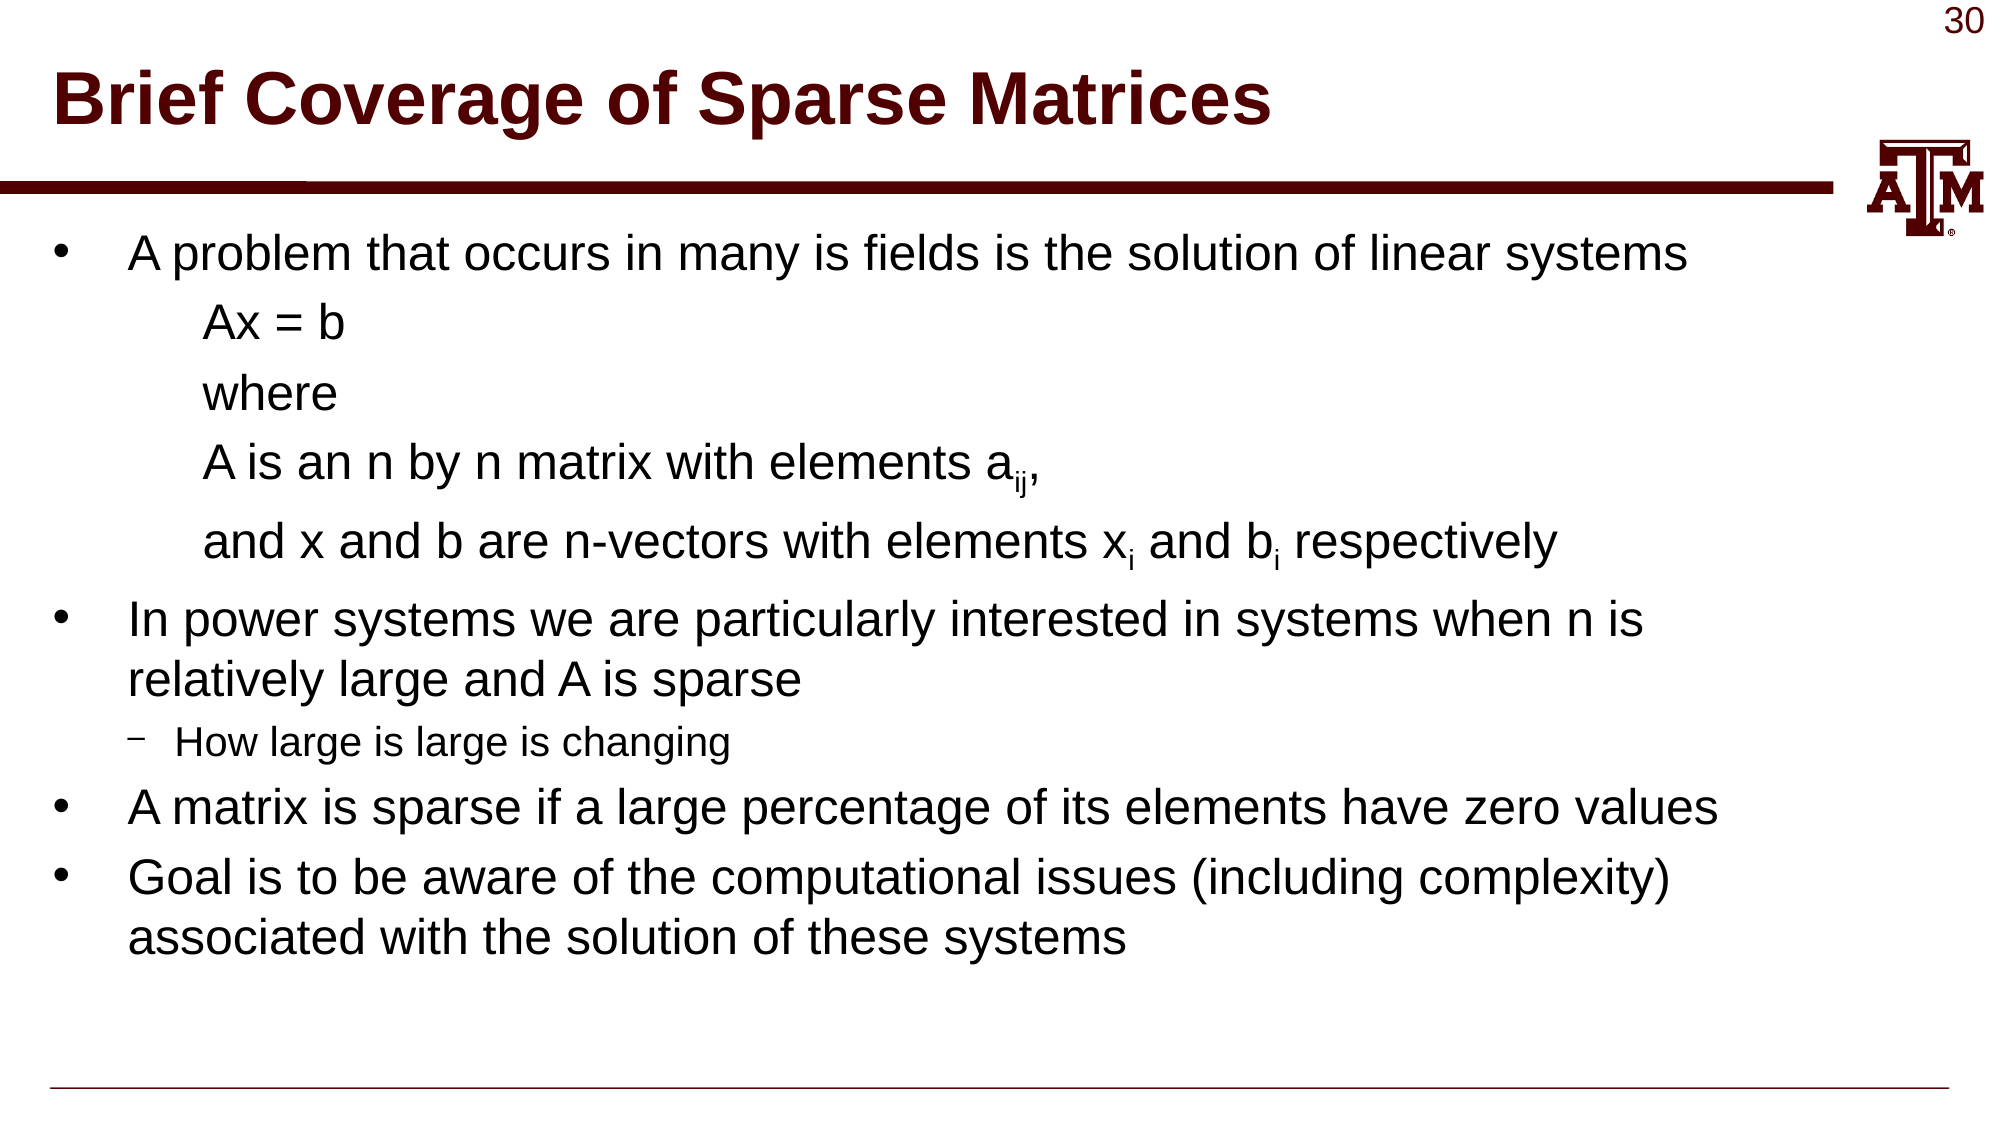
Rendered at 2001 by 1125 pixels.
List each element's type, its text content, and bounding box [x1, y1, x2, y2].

picture [1850, 112, 2000, 263]
list A problem that occurs in many is fields is the solution of linear systems Ax = b where A is an n by n matrix with elements aij, and x and b are n-vectors with elements xi and bi respectively In power systems we are particularly interested in systems when n is relatively large and A is sparse How large is large is changing A matrix is sparse if a large percentage of its elements have zero values Goal is to be aware of the computational issues (including complexity) associated with the solution of these systems [37, 212, 1826, 1063]
title Brief Coverage of Sparse Matrices [37, 12, 1826, 188]
